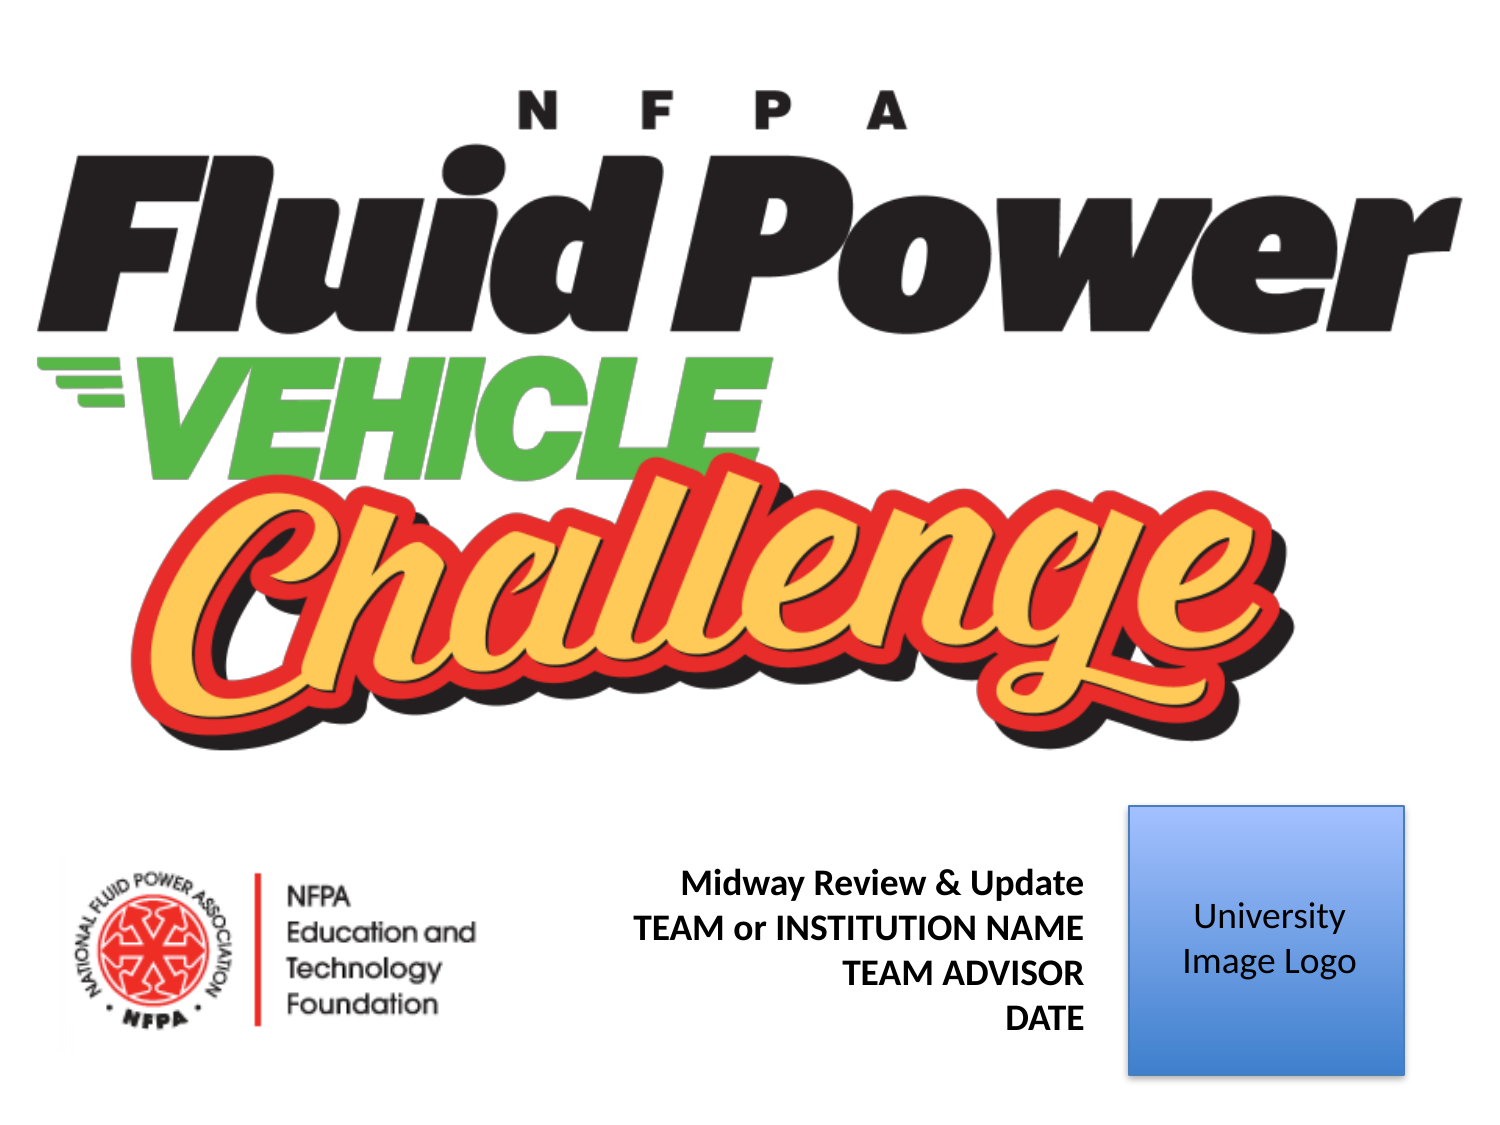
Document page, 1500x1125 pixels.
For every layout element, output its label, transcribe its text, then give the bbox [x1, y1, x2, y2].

picture [57, 855, 512, 1054]
text_box Midway Review & Update TEAM or INSTITUTION NAME TEAM ADVISOR DATE [598, 850, 1100, 1045]
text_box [1128, 805, 1405, 1076]
picture [0, 53, 1500, 788]
